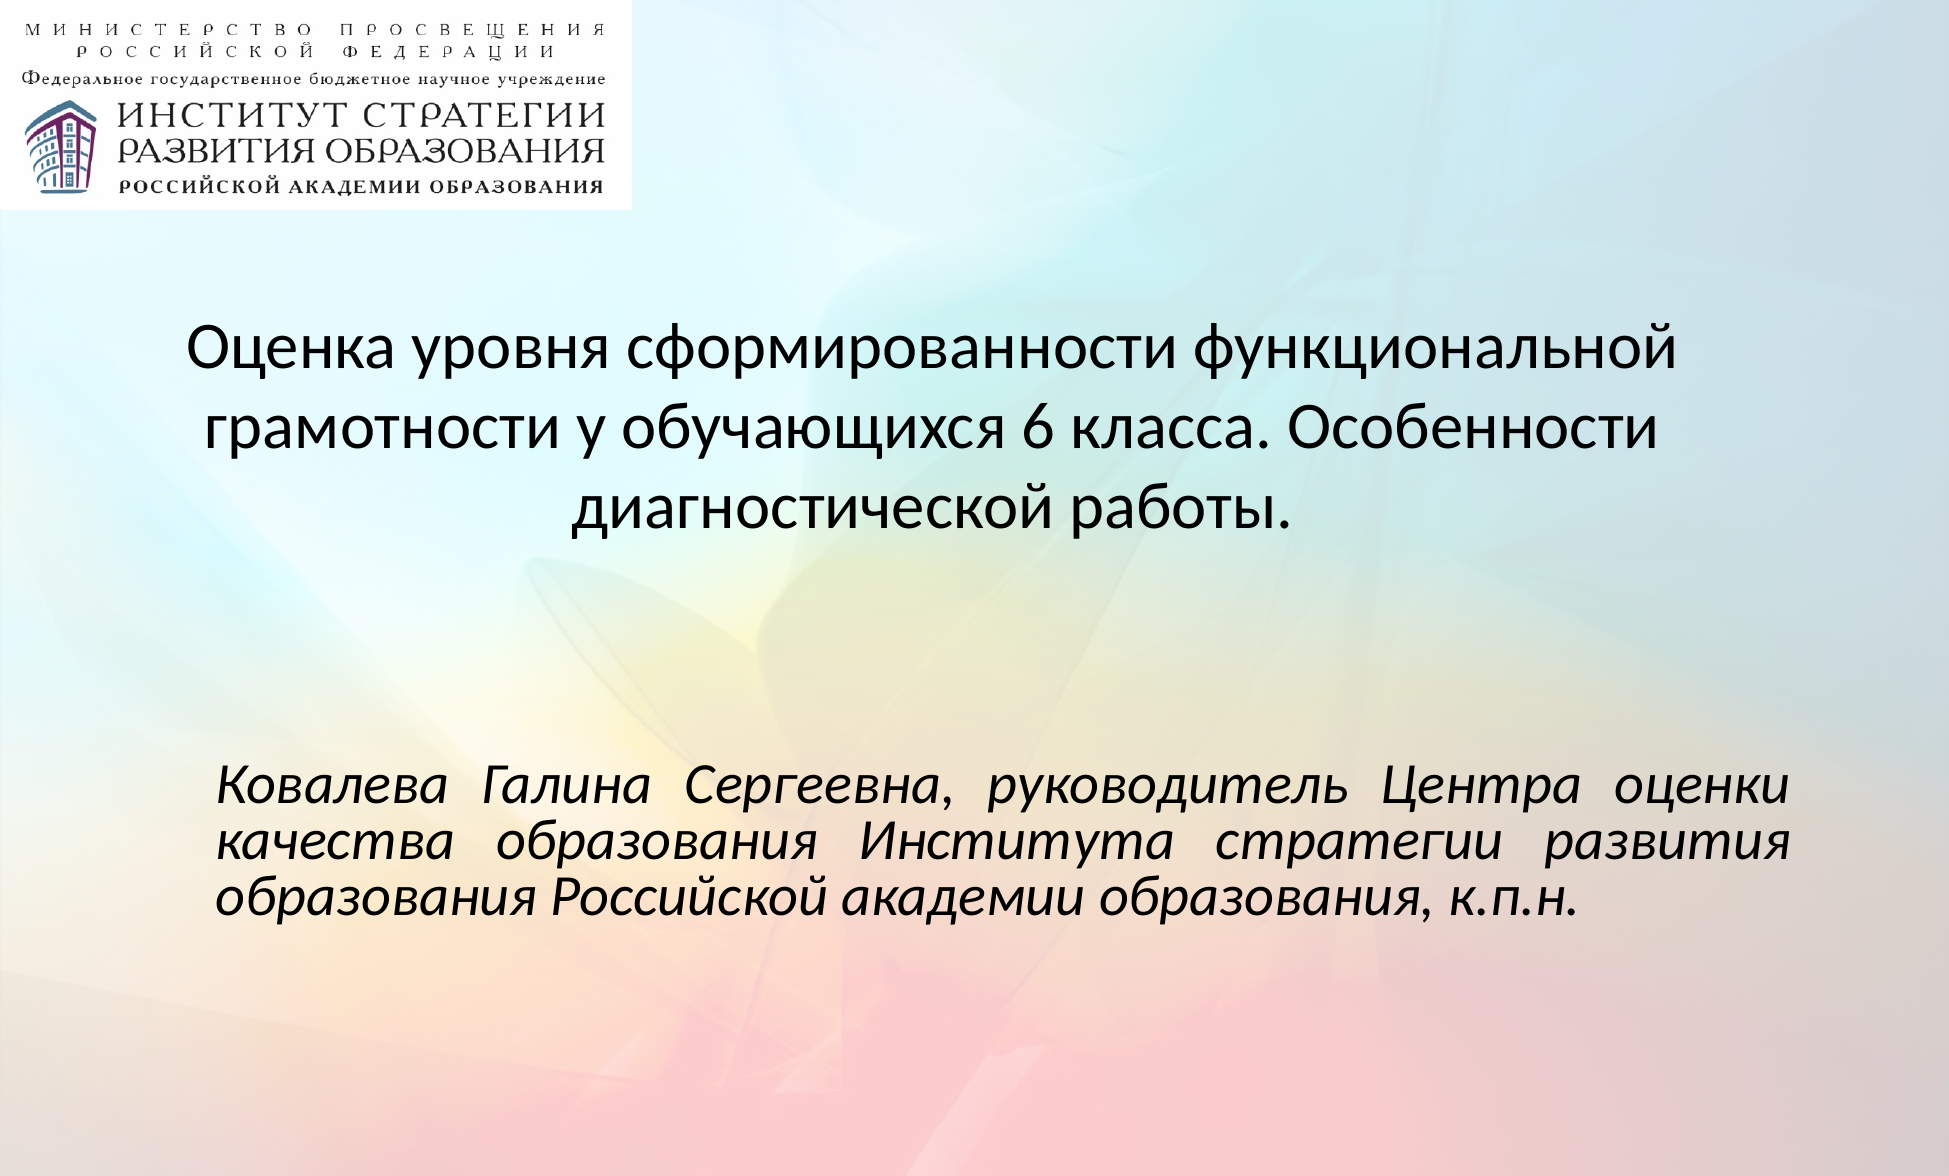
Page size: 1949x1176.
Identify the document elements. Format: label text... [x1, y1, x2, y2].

text_box Оценка уровня сформированности функциональной грамотности у обучающихся 6 класса. Особенности диагностической работы. [135, 294, 1731, 910]
text_box Ковалева Галина Сергеевна, руководитель Центра оценки качества образования Института стратегии развития образования Российской академии образования, к.п.н. [200, 751, 1807, 935]
picture [0, 0, 633, 210]
